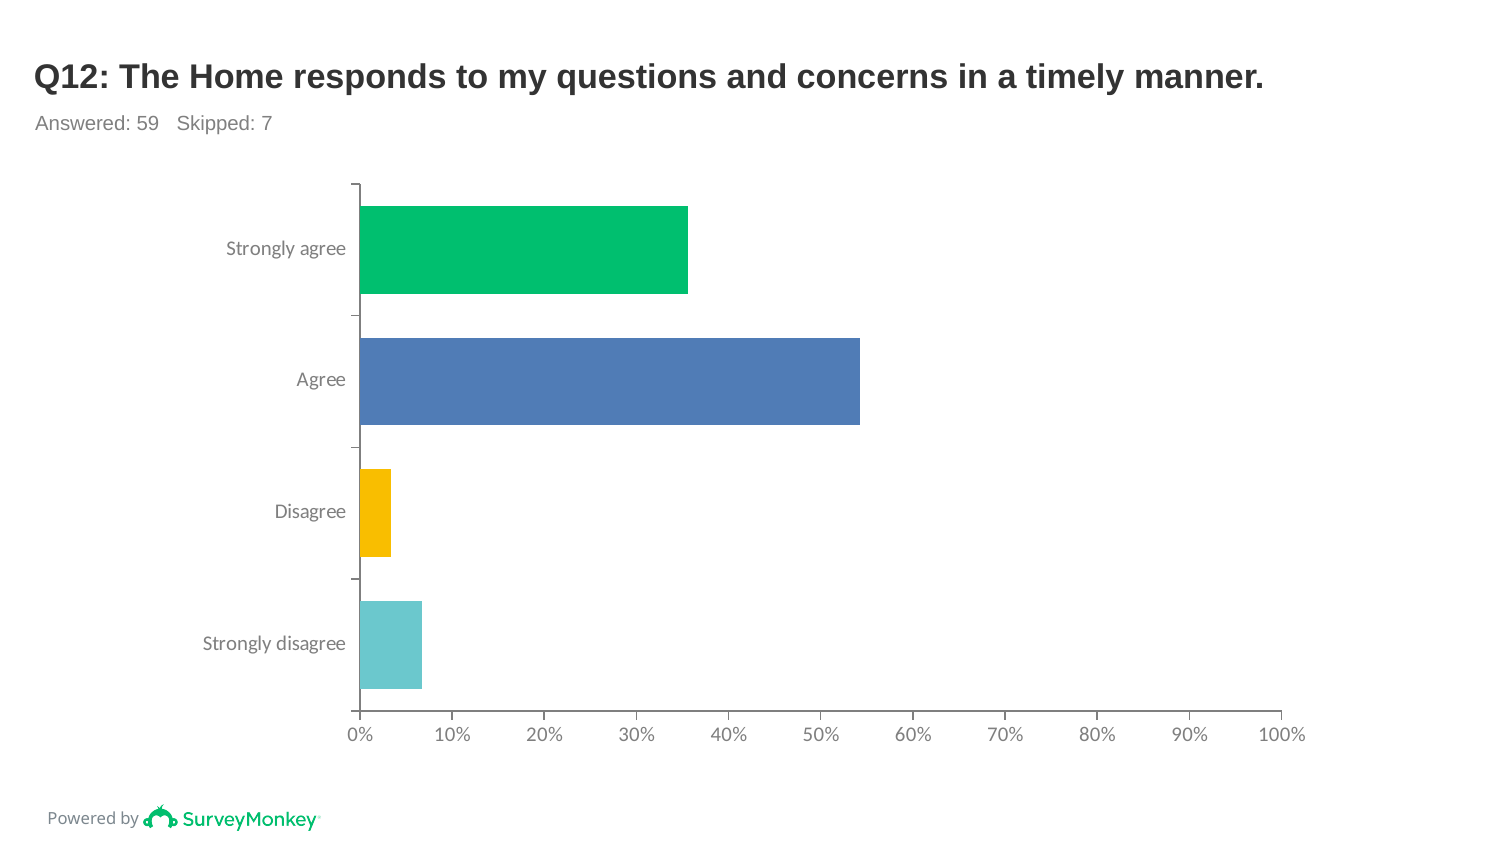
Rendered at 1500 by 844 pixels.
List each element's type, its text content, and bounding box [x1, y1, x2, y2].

picture [132, 793, 332, 842]
chart [179, 171, 1329, 758]
list Answered: 59 Skipped: 7 [20, 102, 1371, 143]
title Q12: The Home responds to my questions and concerns in a timely manner. [18, 13, 1369, 104]
